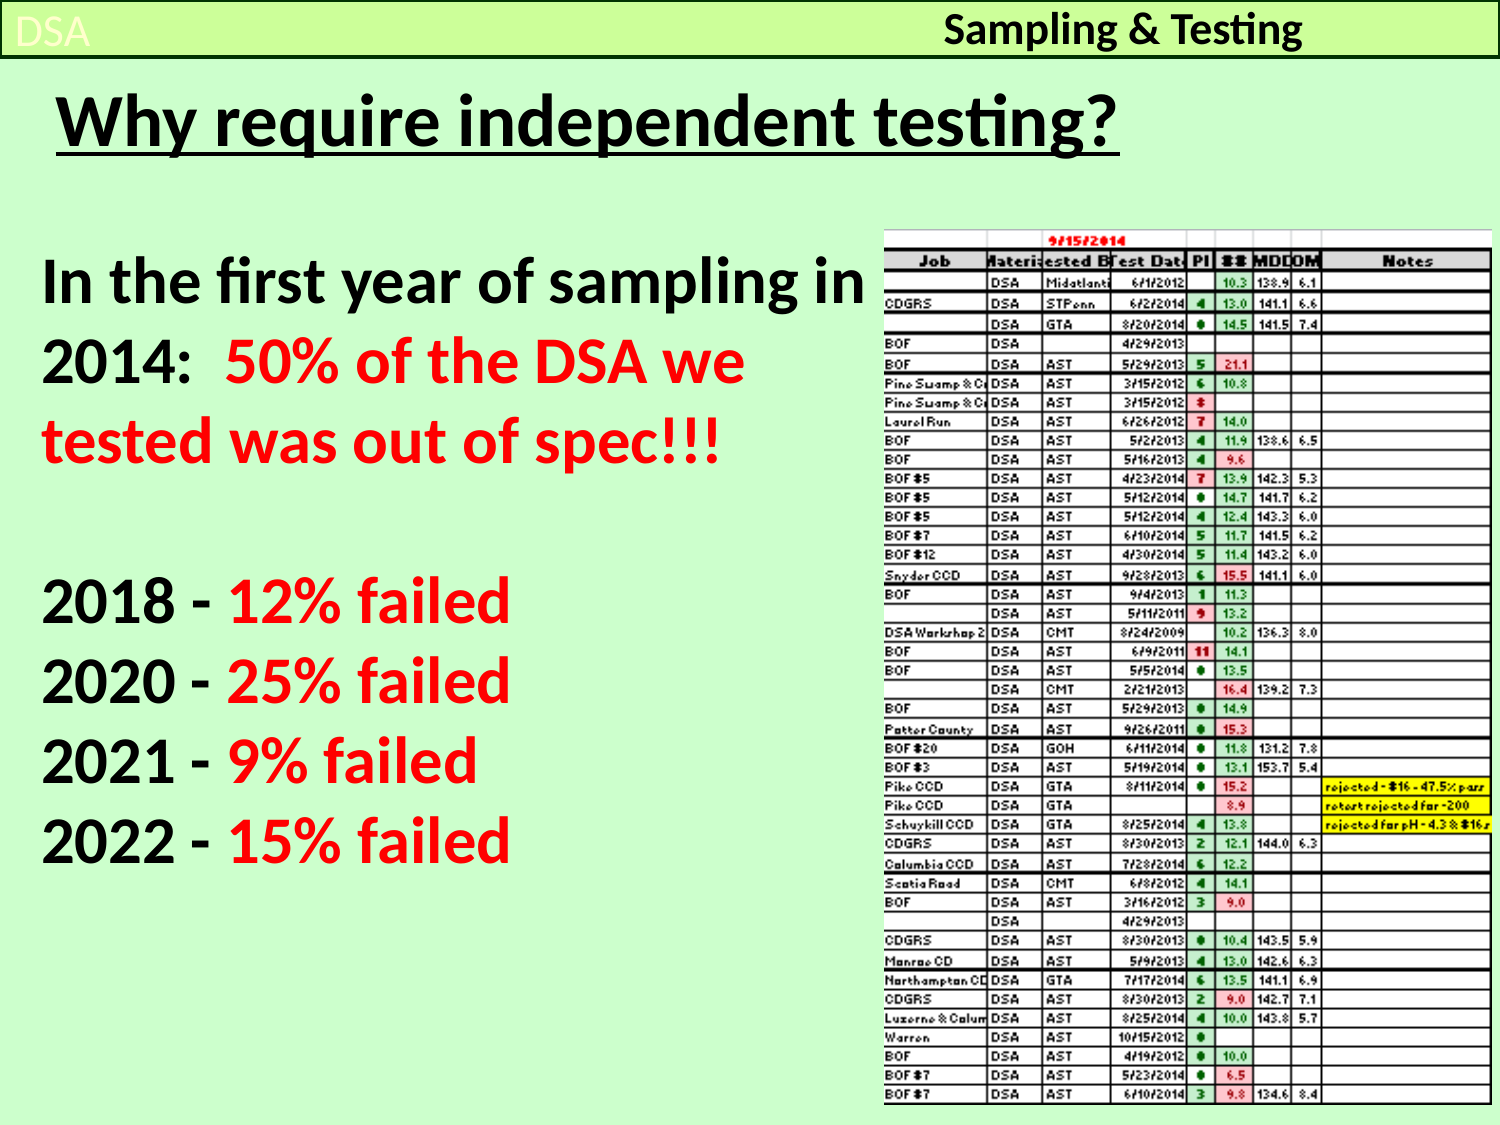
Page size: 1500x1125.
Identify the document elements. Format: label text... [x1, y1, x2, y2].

text_box DSA [0, 0, 754, 63]
text_box Why require independent testing? [40, 64, 1379, 170]
text_box Sampling & Testing [746, 0, 1500, 61]
picture [883, 229, 1492, 1106]
text_box In the first year of sampling in 2014: 50% of the DSA we tested was out of spec!!! 2018 - 12% failed 2020 - 25% failed 2021 - 9% failed 2022 - 15% failed [26, 229, 882, 1045]
